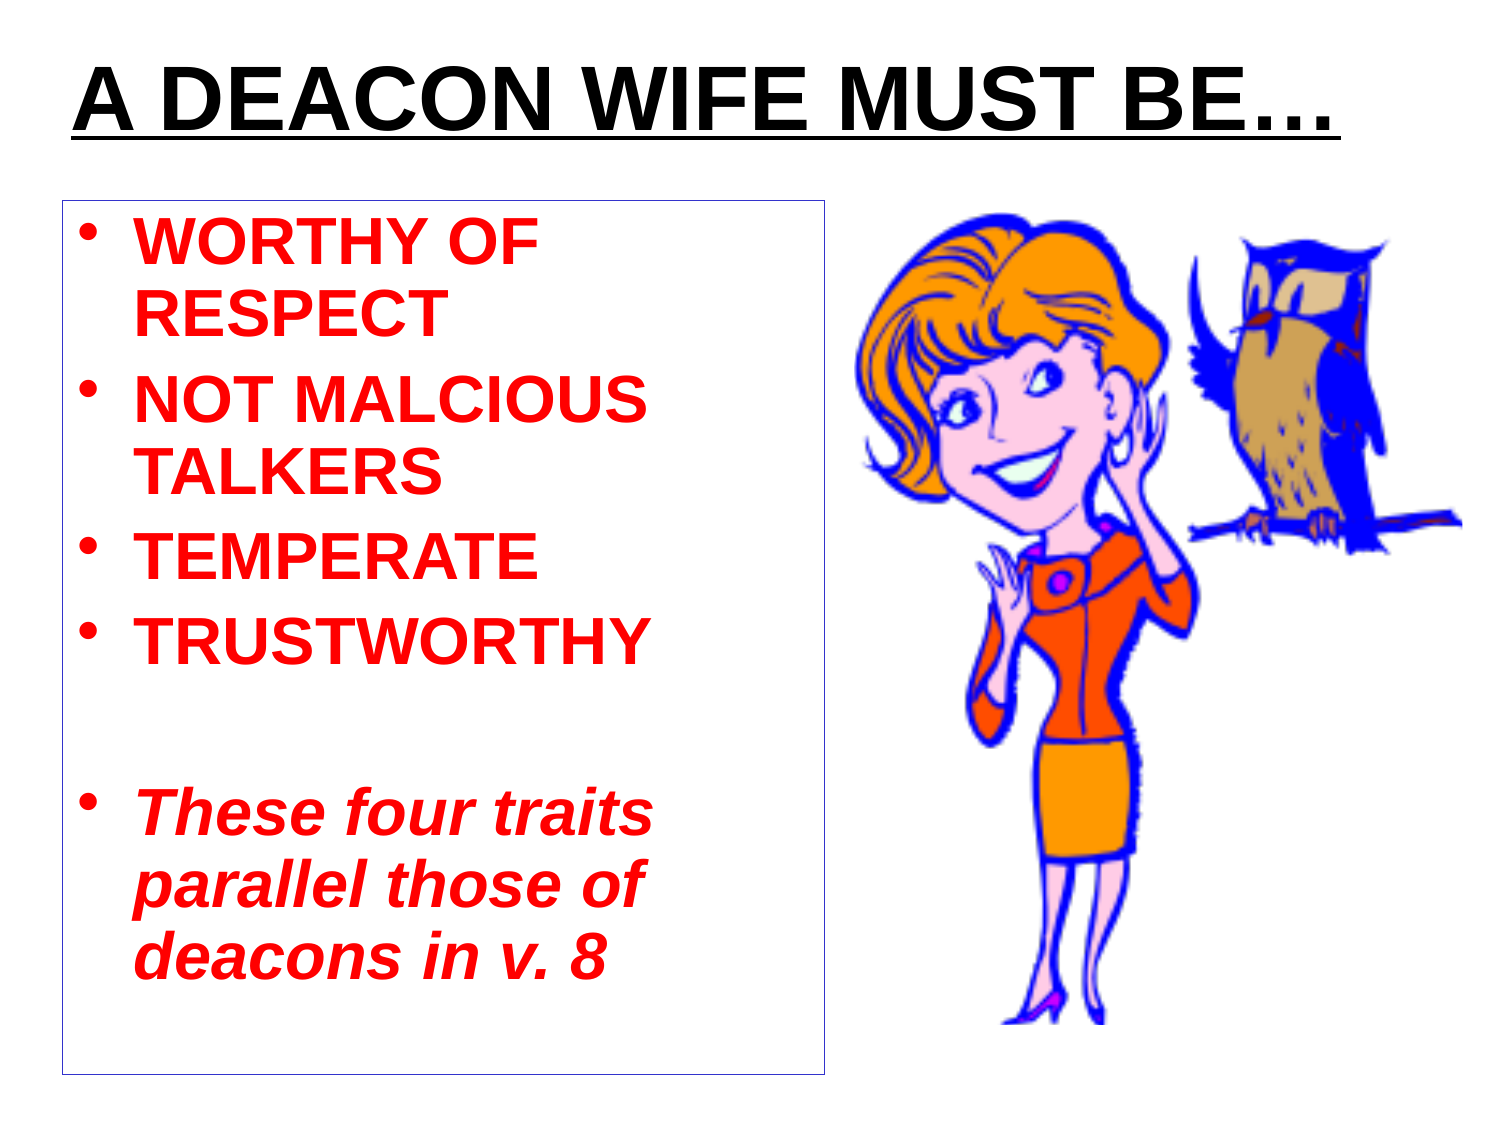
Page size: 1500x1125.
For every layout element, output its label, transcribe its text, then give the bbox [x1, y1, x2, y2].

title A DEACON WIFE MUST BE… [50, 0, 1363, 188]
list WORTHY OF RESPECT NOT MALCIOUS TALKERS TEMPERATE TRUSTWORTHY These four traits parallel those of deacons in v. 8 [62, 200, 825, 1075]
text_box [853, 212, 1463, 1026]
